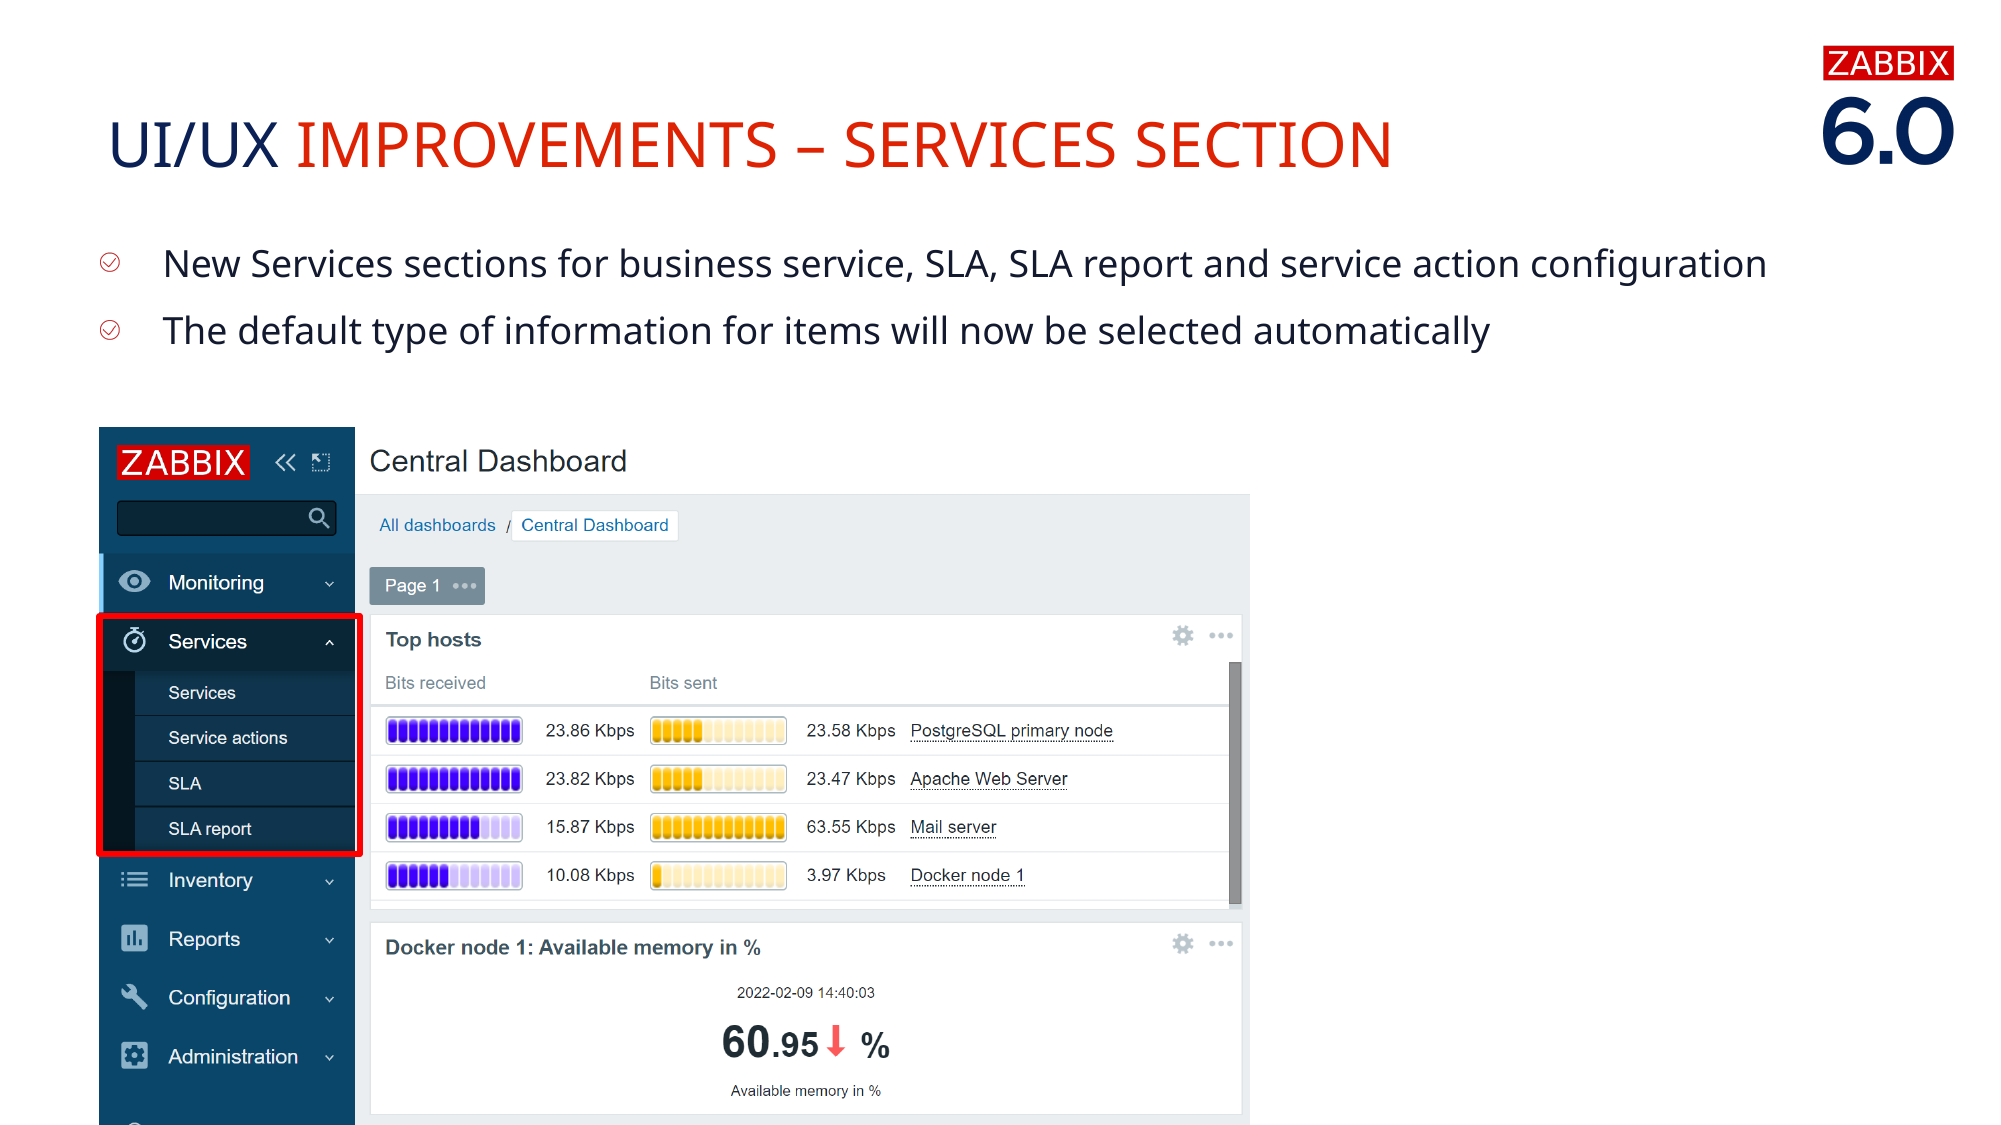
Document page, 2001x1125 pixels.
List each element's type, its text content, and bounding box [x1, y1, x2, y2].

list New Services sections for business service, SLA, SLA report and service action configuration The default type of information for items will now be selected automatically [99, 216, 1901, 1057]
picture [99, 319, 120, 340]
picture [99, 427, 1251, 1125]
title UI/UX Improvements – Services section [99, 93, 1901, 201]
picture [1819, 42, 1957, 168]
picture [99, 252, 120, 272]
